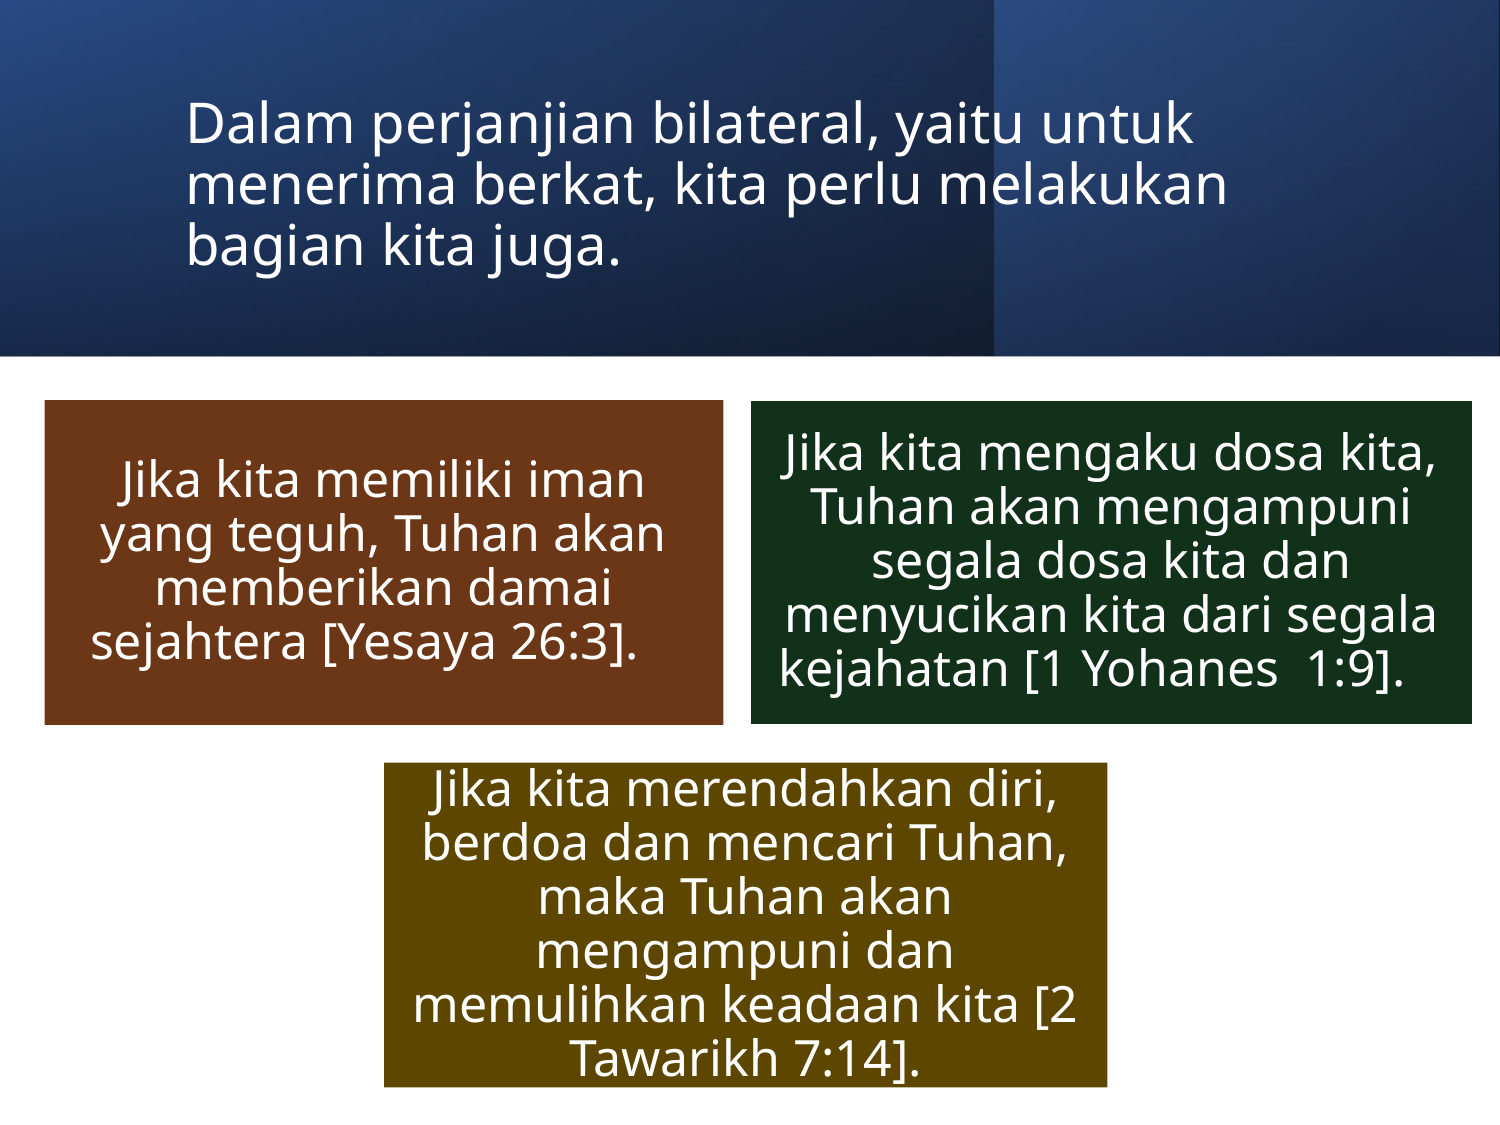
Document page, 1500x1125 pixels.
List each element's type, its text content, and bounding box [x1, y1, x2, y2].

text_box Jika kita memiliki iman yang teguh, Tuhan akan memberikan damai sejahtera [Yesaya 26:3]. [44, 400, 724, 725]
title Dalam perjanjian bilateral, yaitu untuk menerima berkat, kita perlu melakukan bagian kita juga. [170, 57, 1366, 316]
text_box [0, 357, 1500, 1125]
text_box Jika kita merendahkan diri, berdoa dan mencari Tuhan, maka Tuhan akan mengampuni dan memulihkan keadaan kita [2 Tawarikh 7:14]. [384, 762, 1108, 1088]
text_box [0, 0, 1500, 357]
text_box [749, 400, 1474, 725]
